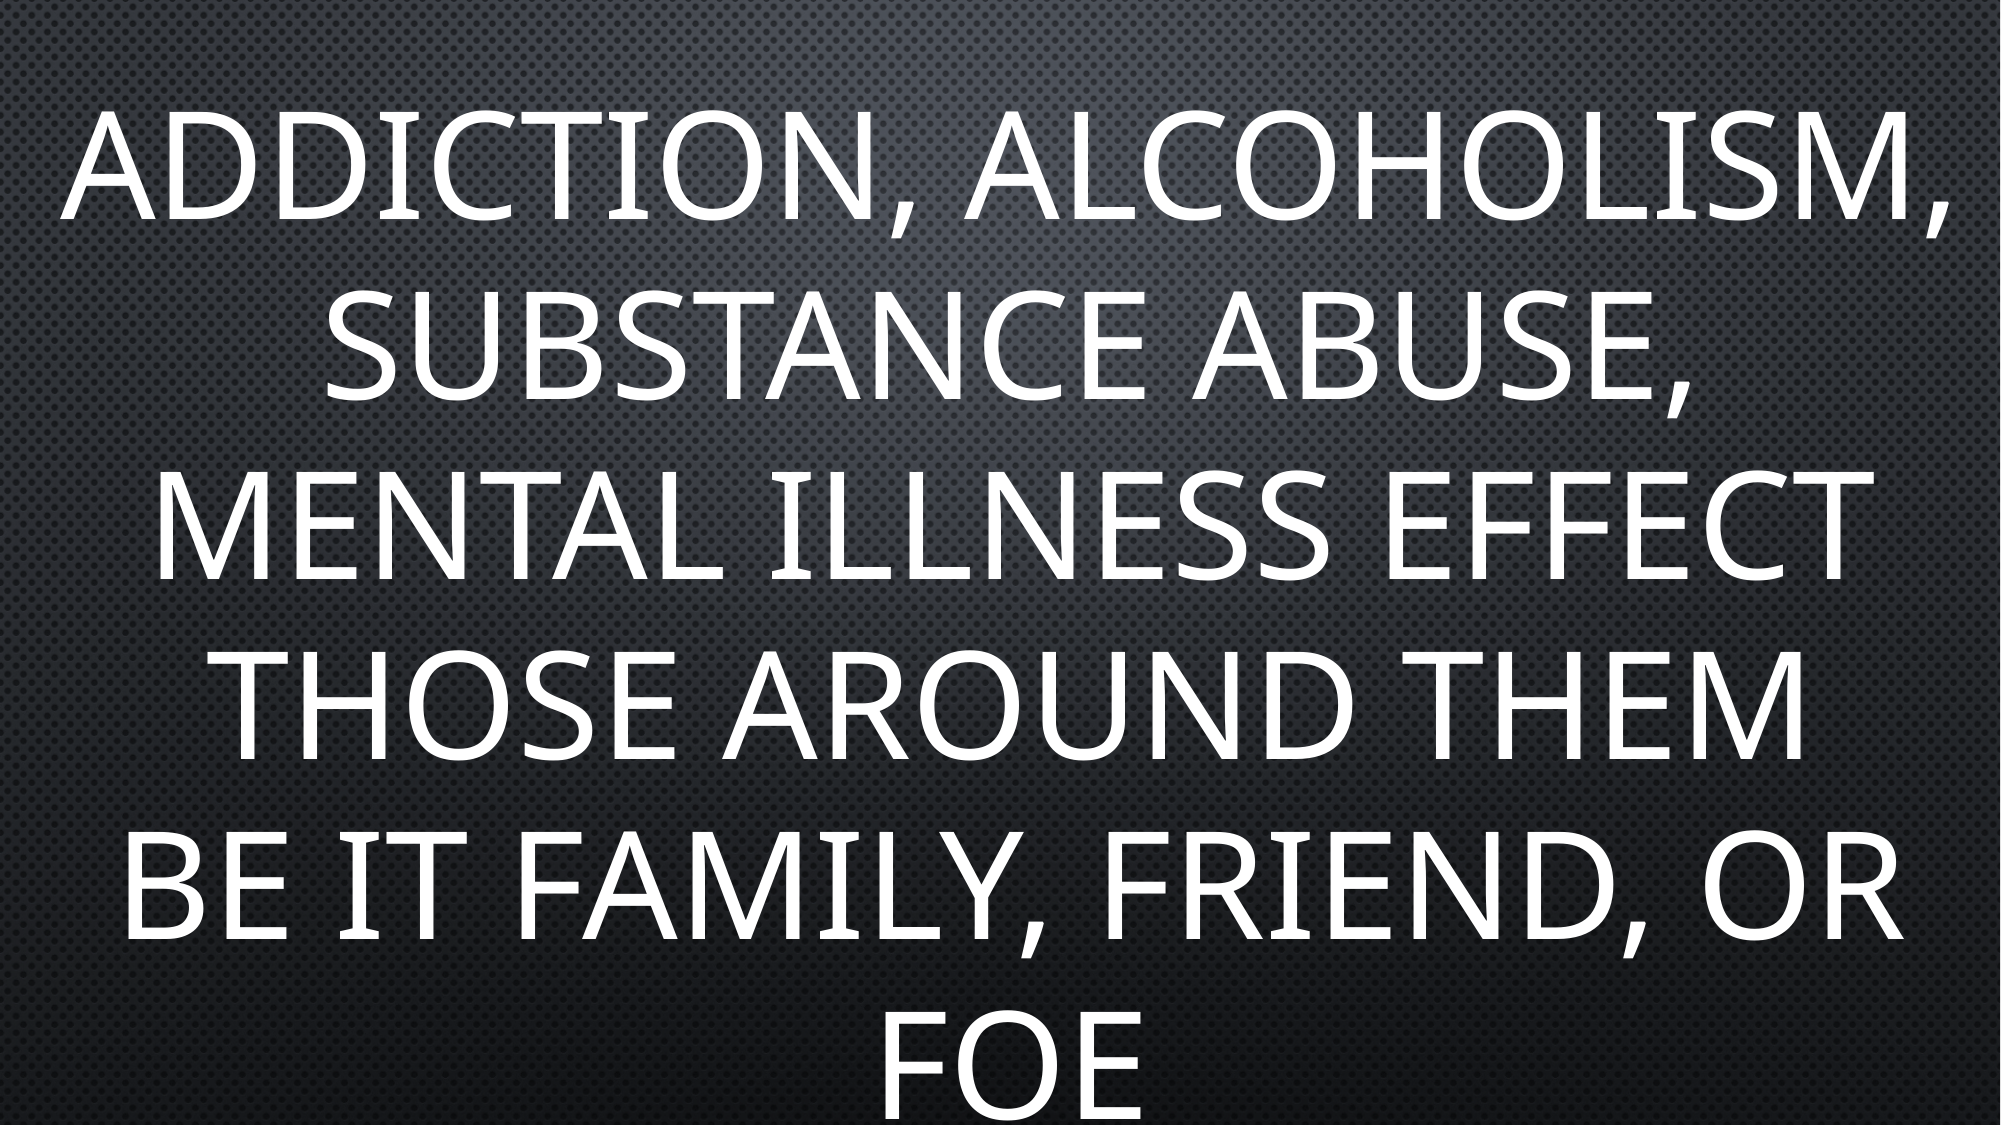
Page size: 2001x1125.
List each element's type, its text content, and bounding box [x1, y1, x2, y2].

subtitle Addiction, Alcoholism, Substance Abuse, Mental Illness Effect Those Around Them Be It Family, Friend, or Foe [22, 62, 2000, 1082]
